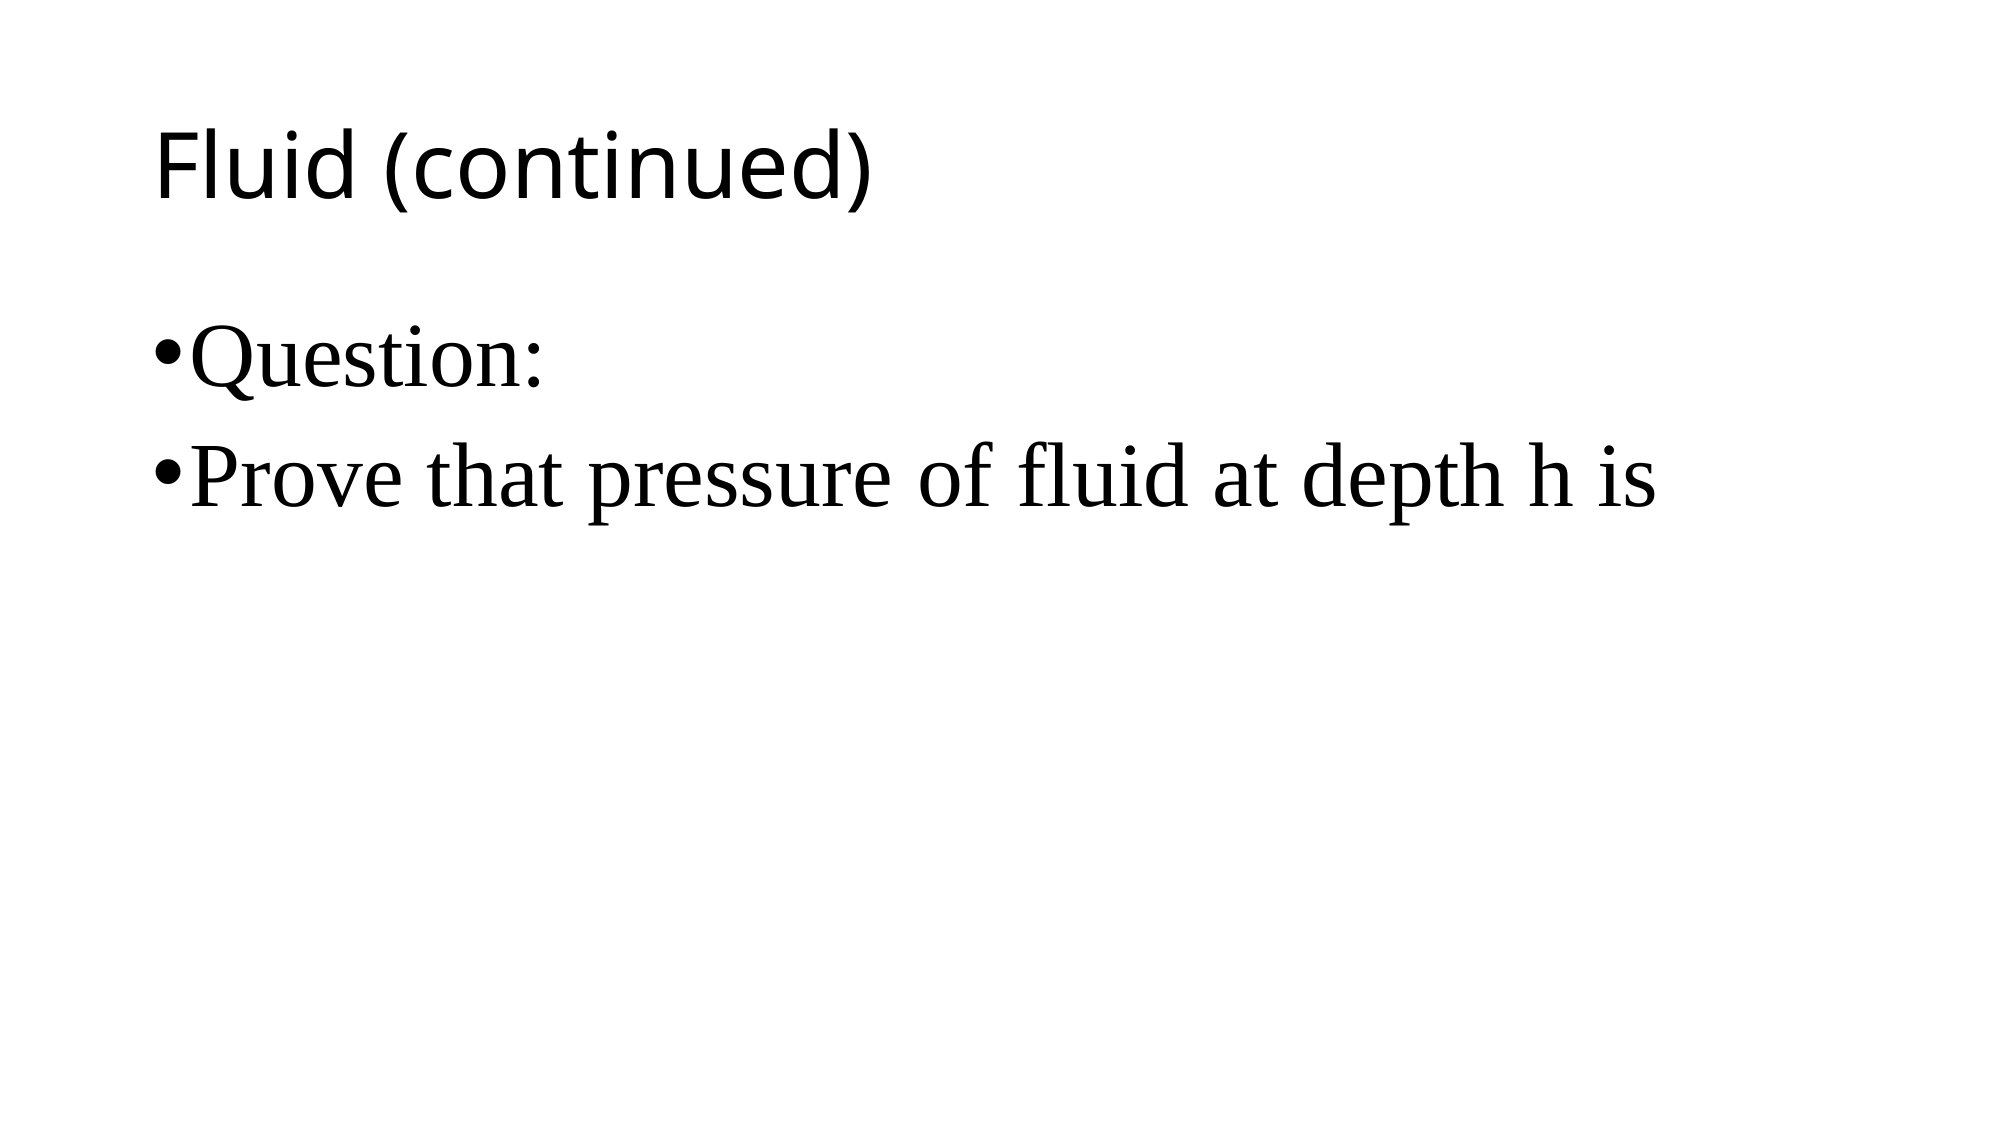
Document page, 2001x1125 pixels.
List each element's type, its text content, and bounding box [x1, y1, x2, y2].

title Fluid (continued) [137, 59, 1863, 278]
